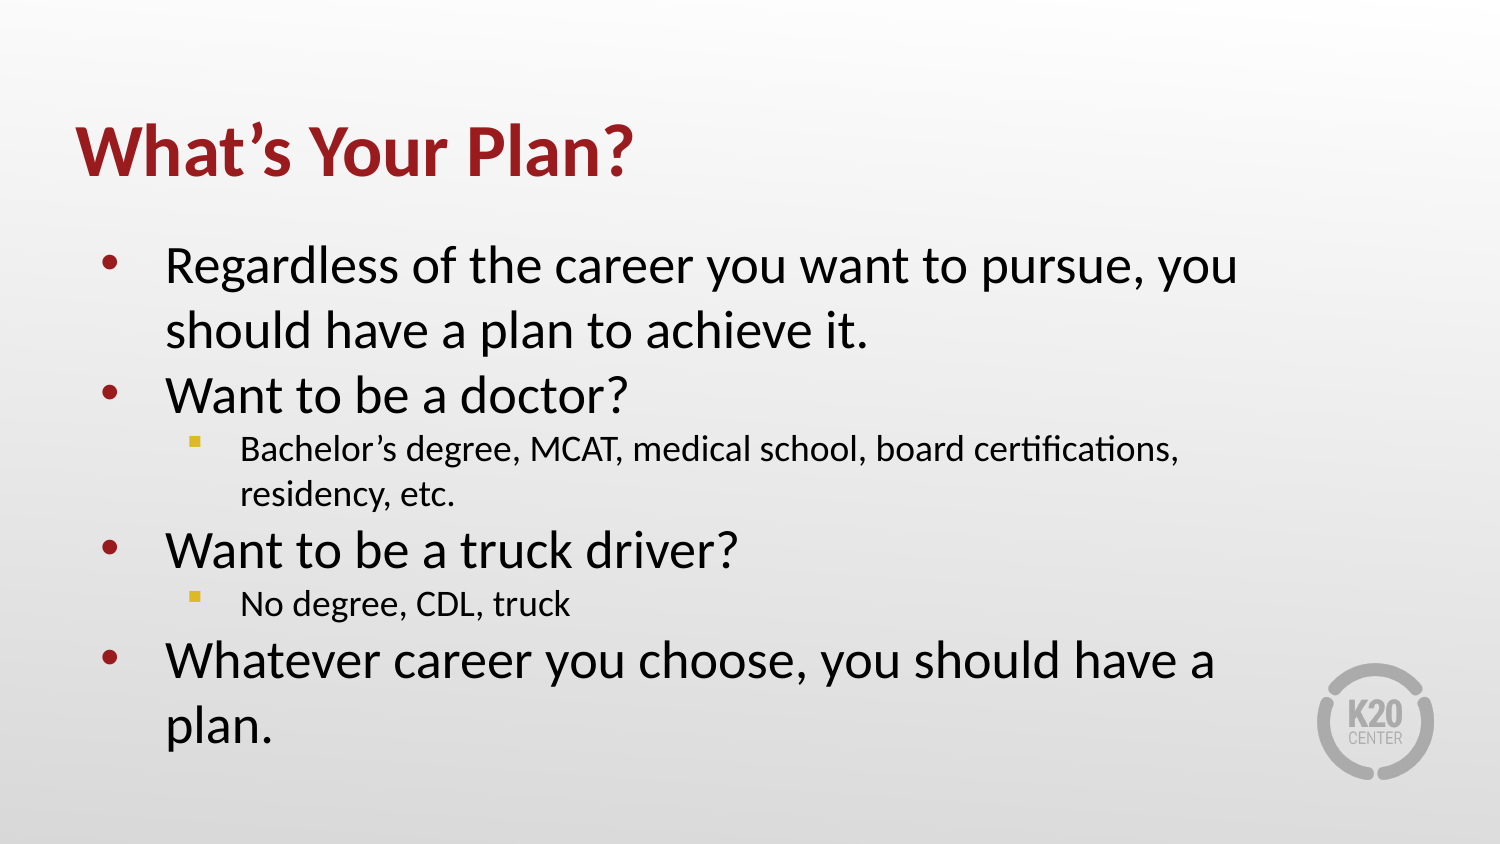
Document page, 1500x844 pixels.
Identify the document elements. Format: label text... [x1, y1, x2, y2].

picture [1300, 646, 1451, 797]
title What’s Your Plan? [75, 50, 774, 191]
list Regardless of the career you want to pursue, you should have a plan to achieve it. Want to be a doctor? Bachelor’s degree, MCAT, medical school, board certifications, residency, etc. Want to be a truck driver? No degree, CDL, truck Whatever career you choose, you should have a plan. [75, 214, 1292, 808]
